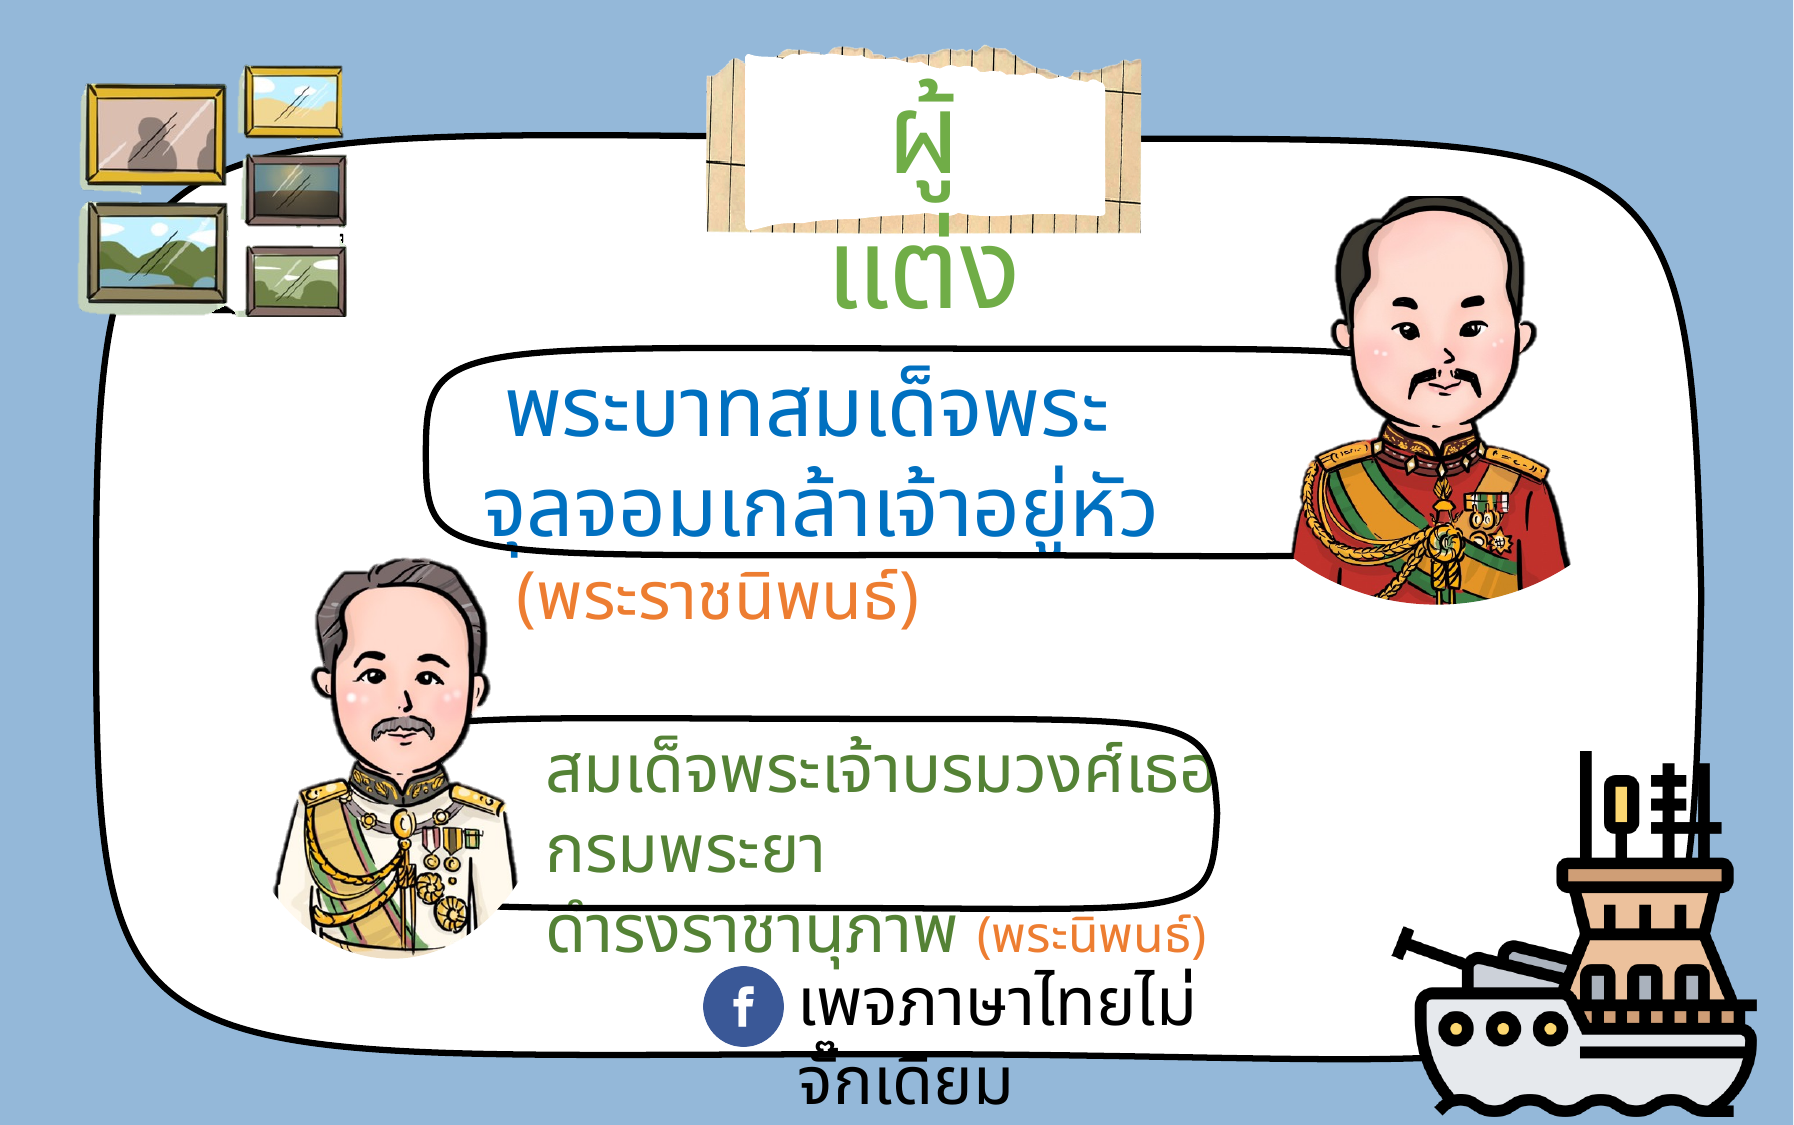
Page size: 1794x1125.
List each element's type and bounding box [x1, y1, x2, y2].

text_box [705, 44, 1142, 169]
text_box [703, 959, 1258, 1047]
picture [41, 15, 366, 317]
picture [1391, 751, 1757, 1117]
text_box [228, 538, 1262, 959]
text_box [94, 134, 1703, 1061]
text_box [425, 169, 1669, 605]
